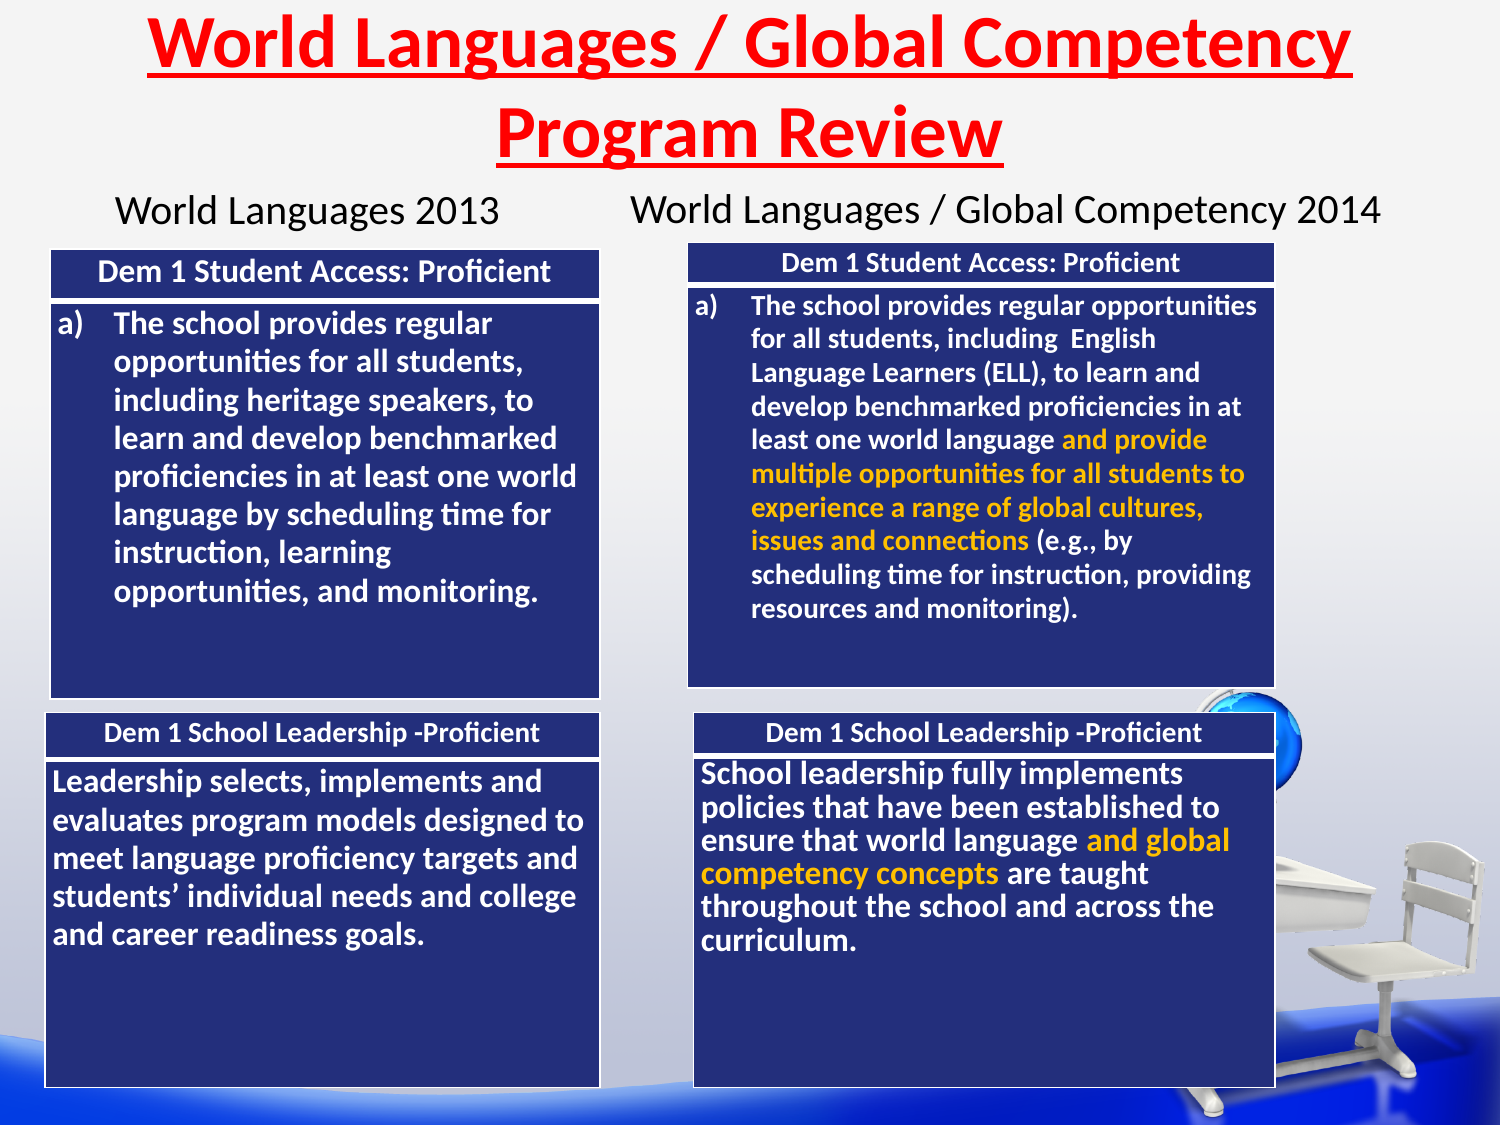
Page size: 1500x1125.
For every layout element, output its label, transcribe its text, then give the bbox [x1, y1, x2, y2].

list World Languages 2013 [99, 174, 525, 250]
table_header Dem 1 Student Access: Proficient [51, 250, 599, 298]
table_header Dem 1 School Leadership -Proficient [694, 713, 1274, 753]
table_header Dem 1 School Leadership -Proficient [46, 713, 599, 757]
title World Languages / Global Competency Program Review [0, 30, 1500, 136]
text_box World Languages / Global Competency 2014 [615, 174, 1398, 240]
picture [0, 0, 1500, 30]
table_cell The school provides regular opportunities for all students, including heritage speakers, to learn and develop benchmarked proficiencies in at least one world language by scheduling time for instruction, learning opportunities, and monitoring. [51, 304, 599, 698]
picture [0, 136, 1500, 1125]
table_cell Leadership selects, implements and evaluates program models designed to meet language proficiency targets and students’ individual needs and college and career readiness goals. [46, 762, 599, 1087]
table_header Dem 1 Student Access: Proficient [688, 243, 1274, 282]
table_cell The school provides regular opportunities for all students, including English Language Learners (ELL), to learn and develop benchmarked proficiencies in at least one world language and provide multiple opportunities for all students to experience a range of global cultures, issues and connections (e.g., by scheduling time for instruction, providing resources and monitoring). [688, 288, 1274, 687]
text_box [566, 135, 1104, 241]
table_cell School leadership fully implements policies that have been established to ensure that world language and global competency concepts are taught throughout the school and across the curriculum. [694, 759, 1274, 1087]
